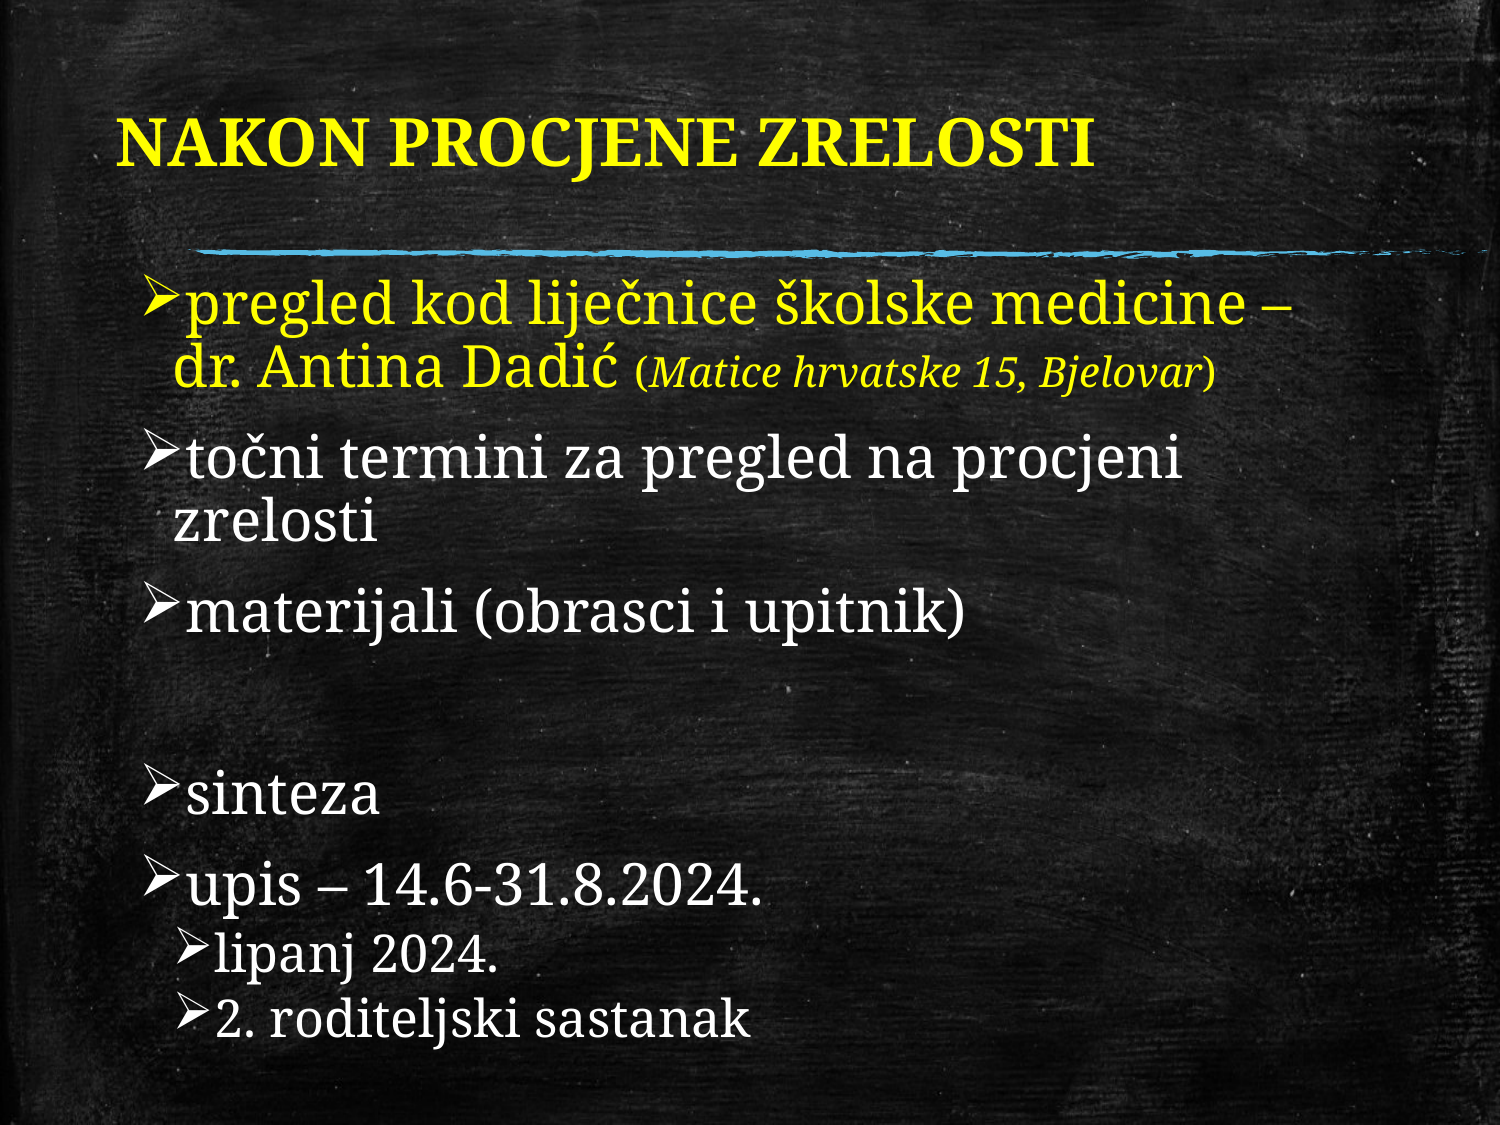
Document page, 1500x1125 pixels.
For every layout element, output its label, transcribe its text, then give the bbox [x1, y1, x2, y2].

list pregled kod liječnice školske medicine – dr. Antina Dadić (Matice hrvatske 15, Bjelovar) točni termini za pregled na procjeni zrelosti materijali (obrasci i upitnik) sinteza upis – 14.6-31.8.2024. lipanj 2024. 2. roditeljski sastanak [123, 267, 1356, 1059]
title NAKON PROCJENE ZRELOSTI [100, 90, 1471, 189]
